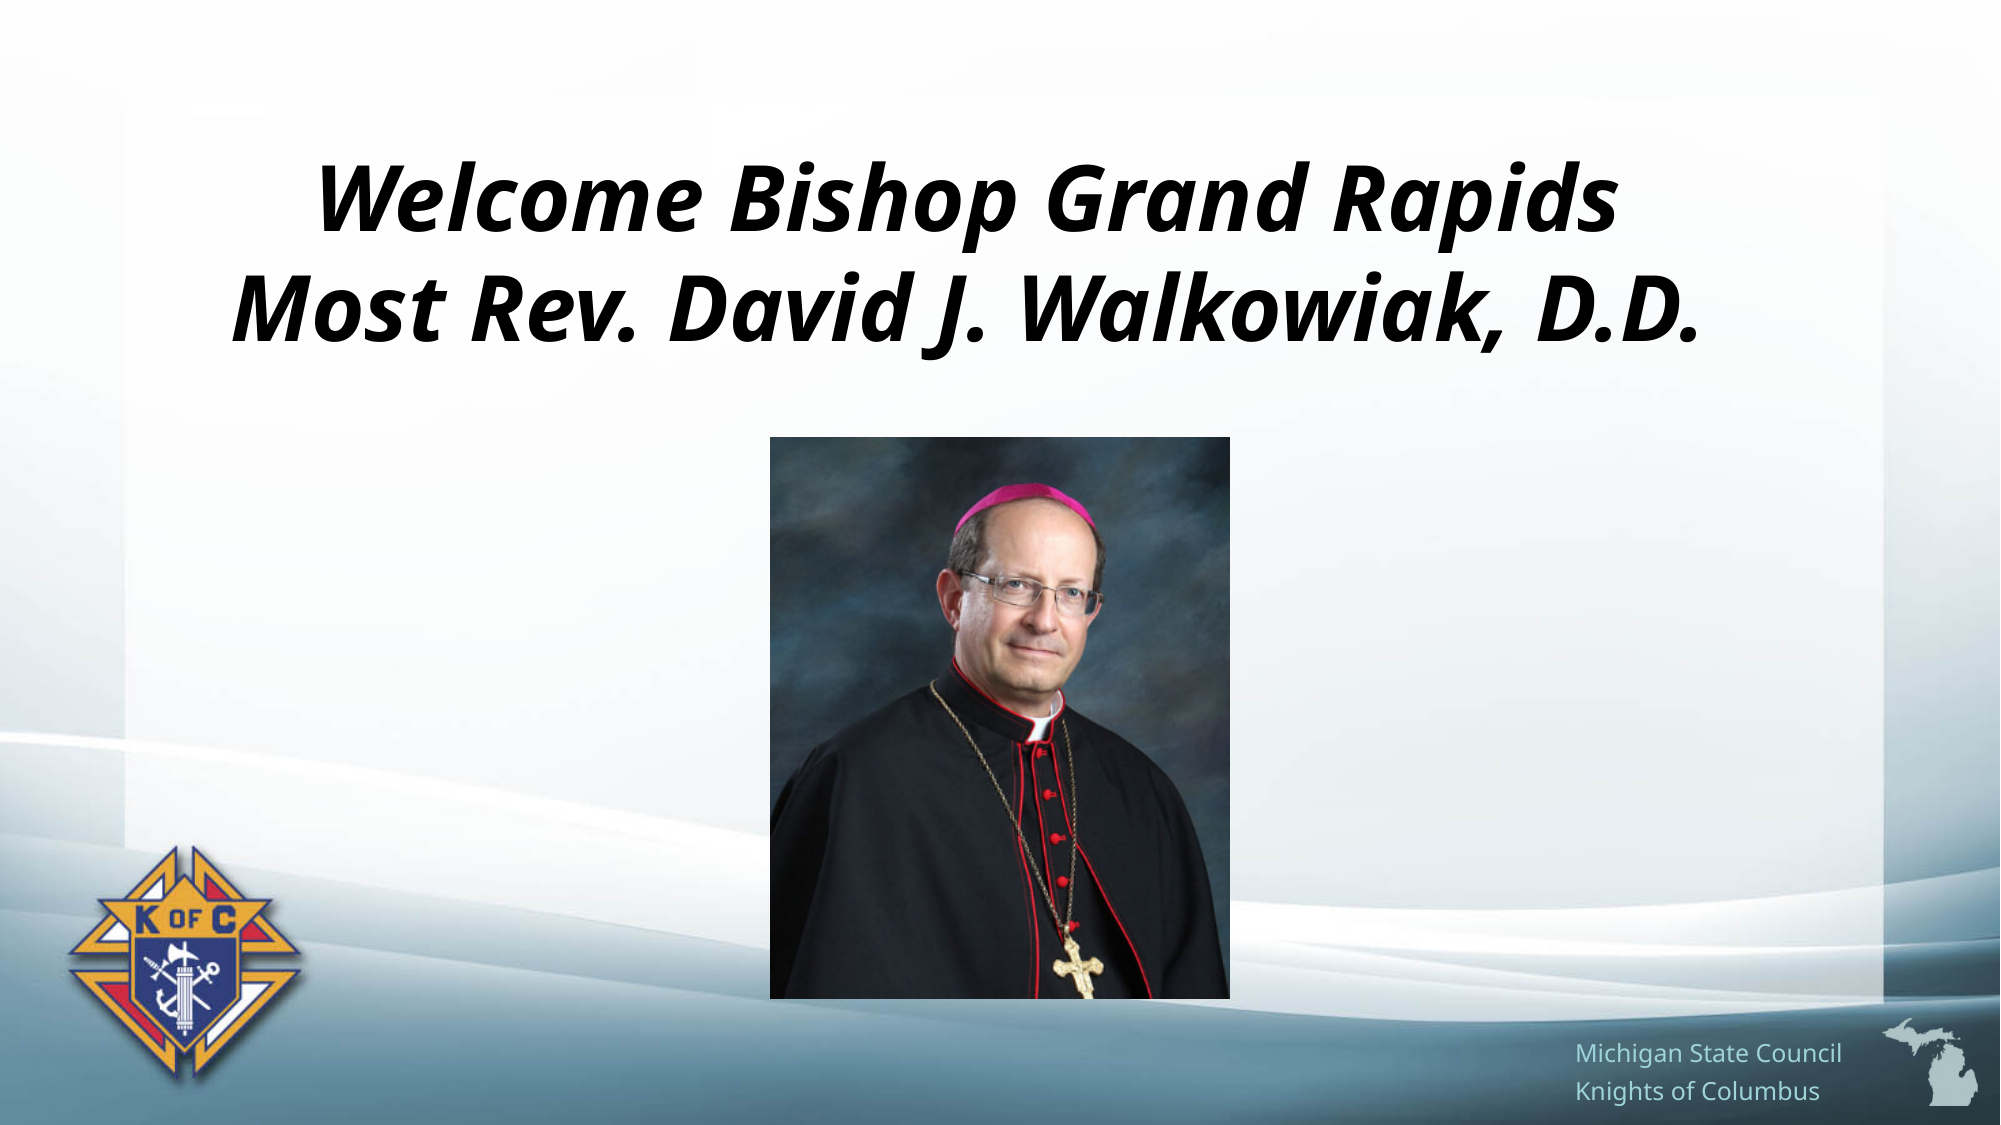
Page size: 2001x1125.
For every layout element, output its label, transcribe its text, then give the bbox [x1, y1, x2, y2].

title Welcome Bishop Grand Rapids Most Rev. David J. Walkowiak, D.D. [199, 62, 1738, 438]
picture [0, 0, 2000, 1125]
